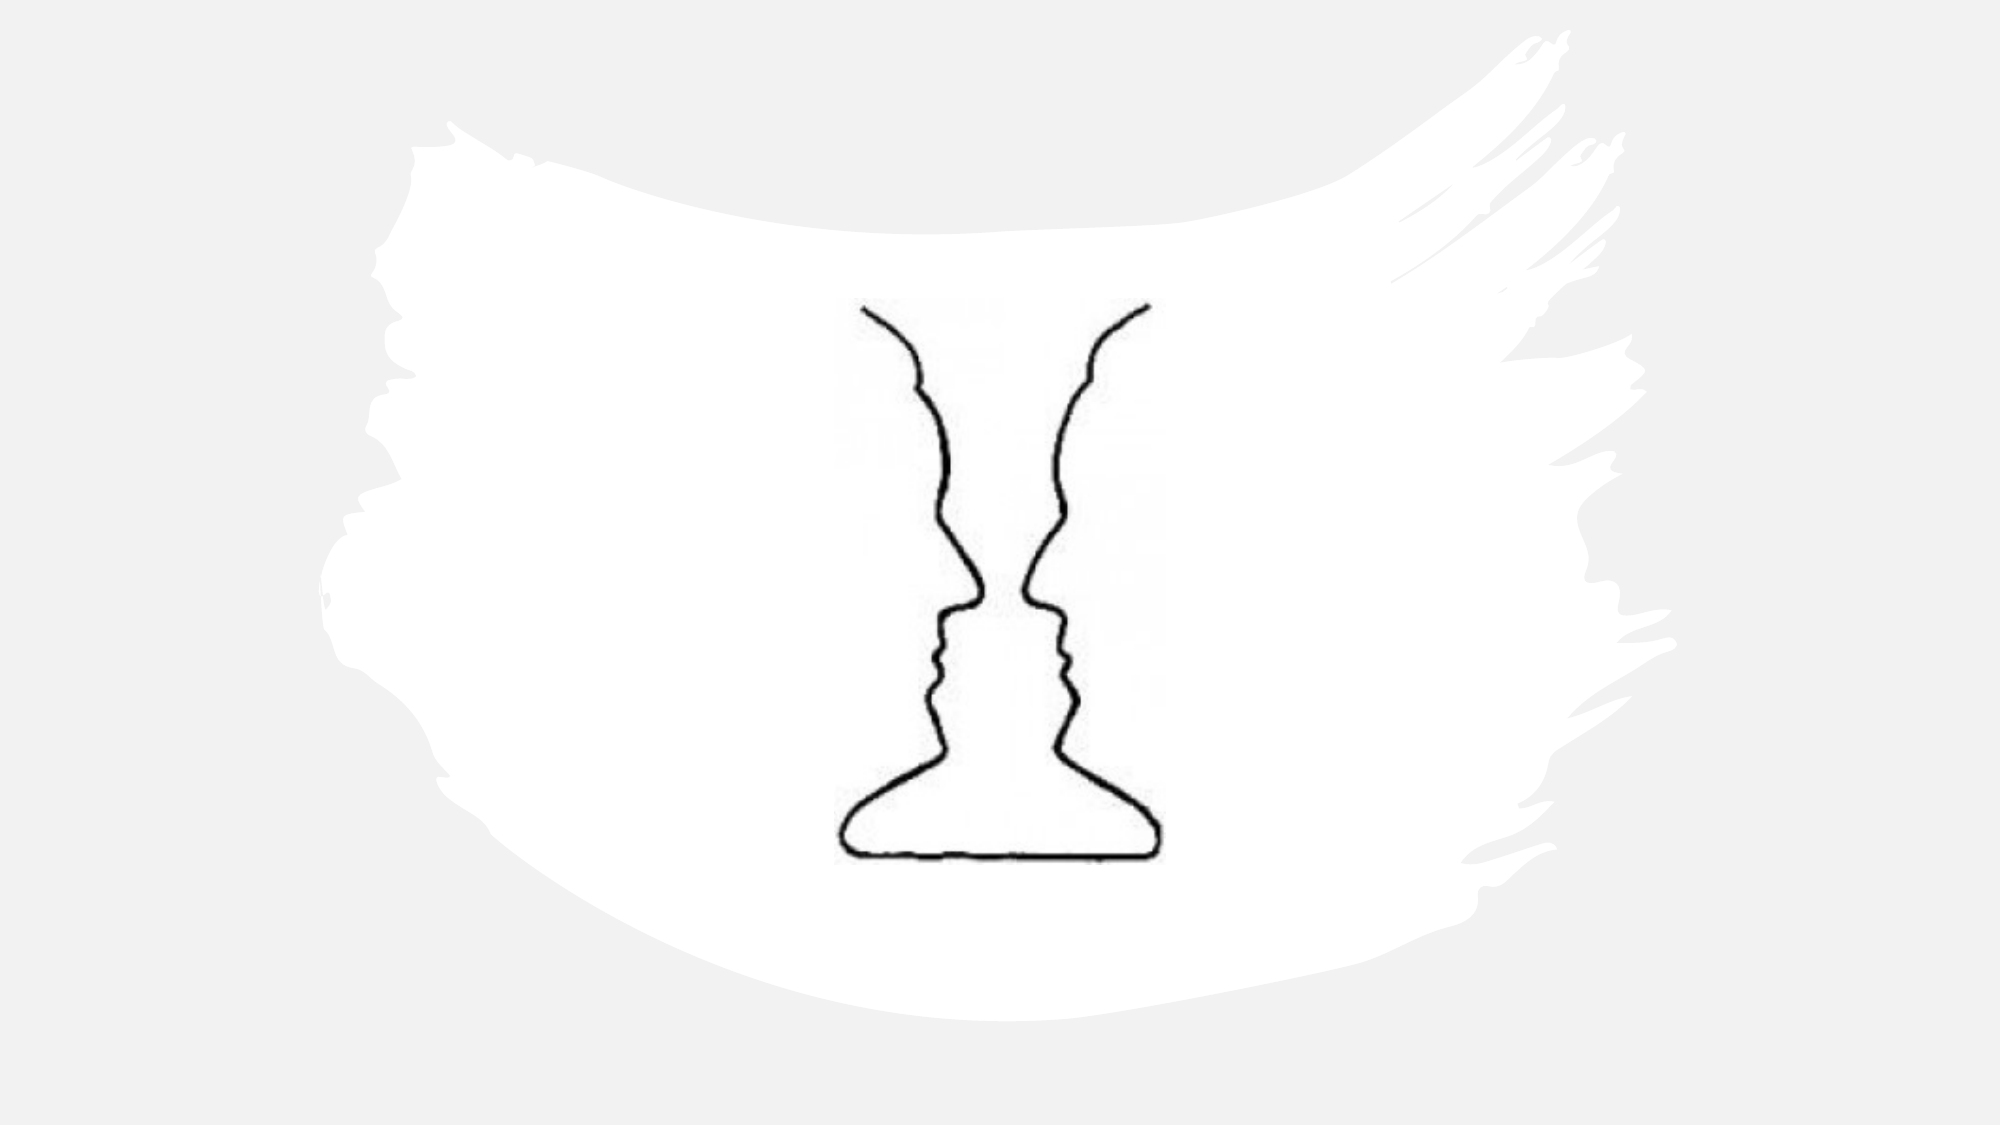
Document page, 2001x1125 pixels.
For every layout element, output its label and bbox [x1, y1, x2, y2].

text_box [0, 0, 2000, 1125]
picture [834, 298, 1166, 865]
text_box [321, 30, 1676, 1021]
